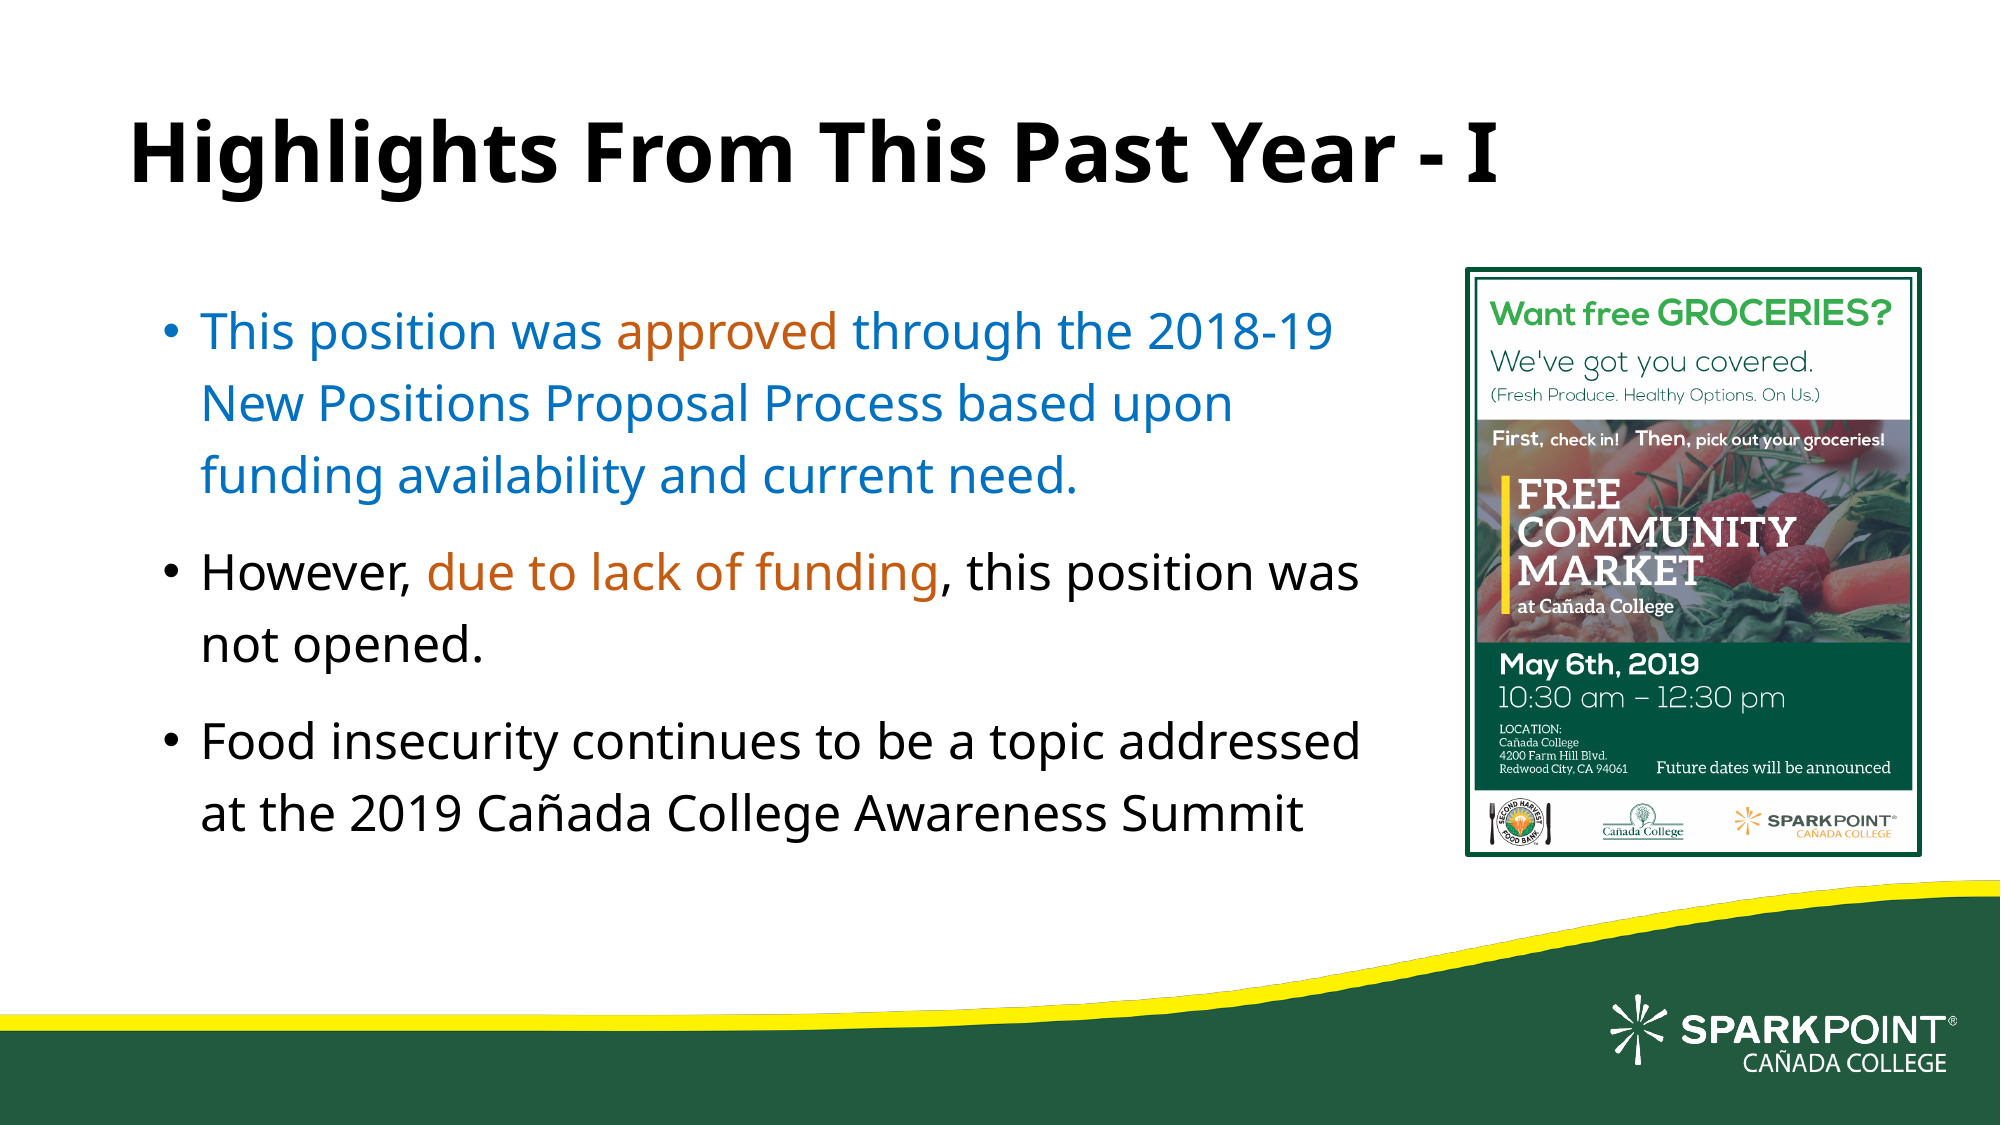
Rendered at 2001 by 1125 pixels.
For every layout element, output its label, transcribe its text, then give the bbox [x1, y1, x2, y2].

text_box This position was approved through the 2018-19 New Positions Proposal Process based upon funding availability and current need. However, due to lack of funding, this position was not opened. Food insecurity continues to be a topic addressed at the 2019 Cañada College Awareness Summit [147, 280, 1387, 828]
picture [0, 271, 2000, 1125]
title Highlights From This Past Year - I [112, 29, 1769, 248]
